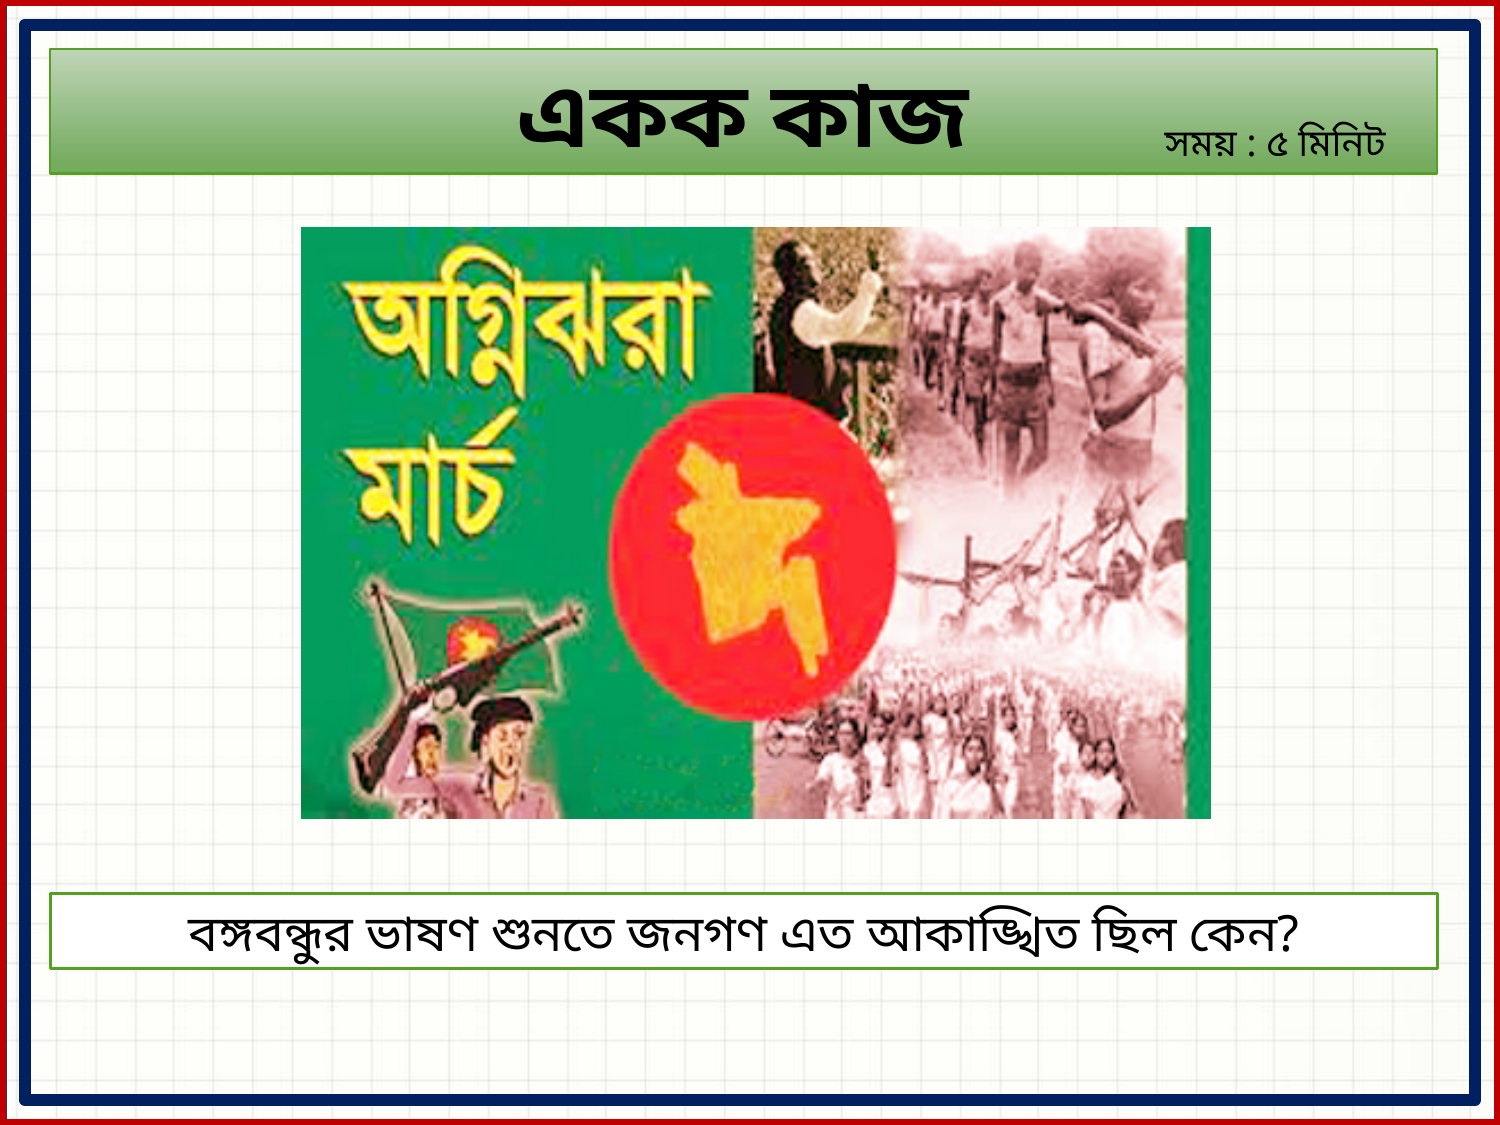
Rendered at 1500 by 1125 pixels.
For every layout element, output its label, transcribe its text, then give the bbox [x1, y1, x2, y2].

text_box বঙ্গবন্ধুর ভাষণ শুনতে জনগণ এত আকাঙ্খিত ছিল কেন? [49, 892, 1439, 970]
text_box একক কাজ [49, 48, 1438, 175]
text_box সময় : ৫ মিনিট [1149, 111, 1437, 172]
picture [7, 6, 1494, 1119]
